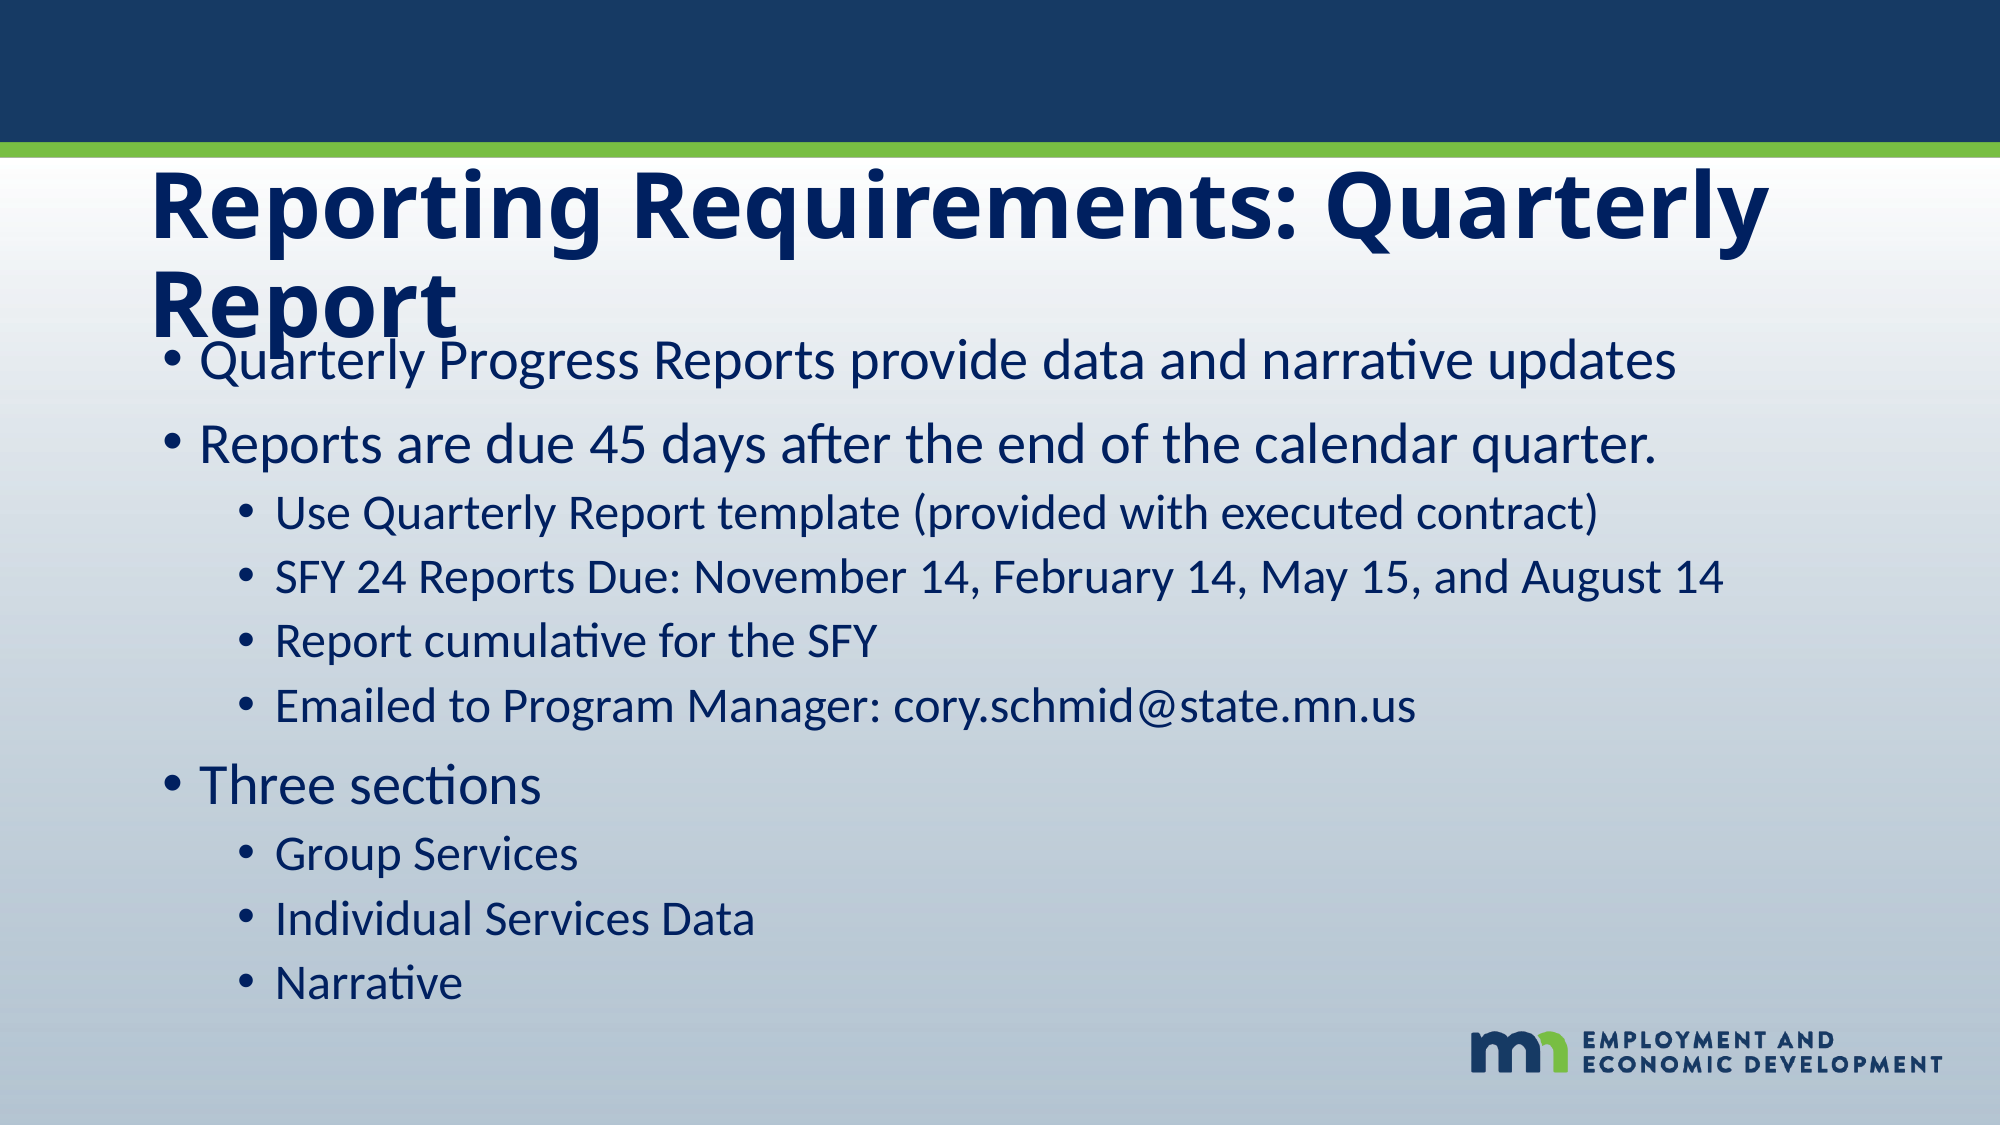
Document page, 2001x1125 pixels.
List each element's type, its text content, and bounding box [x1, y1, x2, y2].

title Reporting Requirements: Quarterly Report [133, 149, 1859, 367]
picture [0, 0, 2000, 1125]
list Quarterly Progress Reports provide data and narrative updates Reports are due 45 days after the end of the calendar quarter. Use Quarterly Report template (provided with executed contract) SFY 24 Reports Due: November 14, February 14, May 15, and August 14 Report cumulative for the SFY Emailed to Program Manager: cory.schmid@state.mn.us Three sections Group Services Individual Services Data Narrative [147, 321, 1873, 1058]
